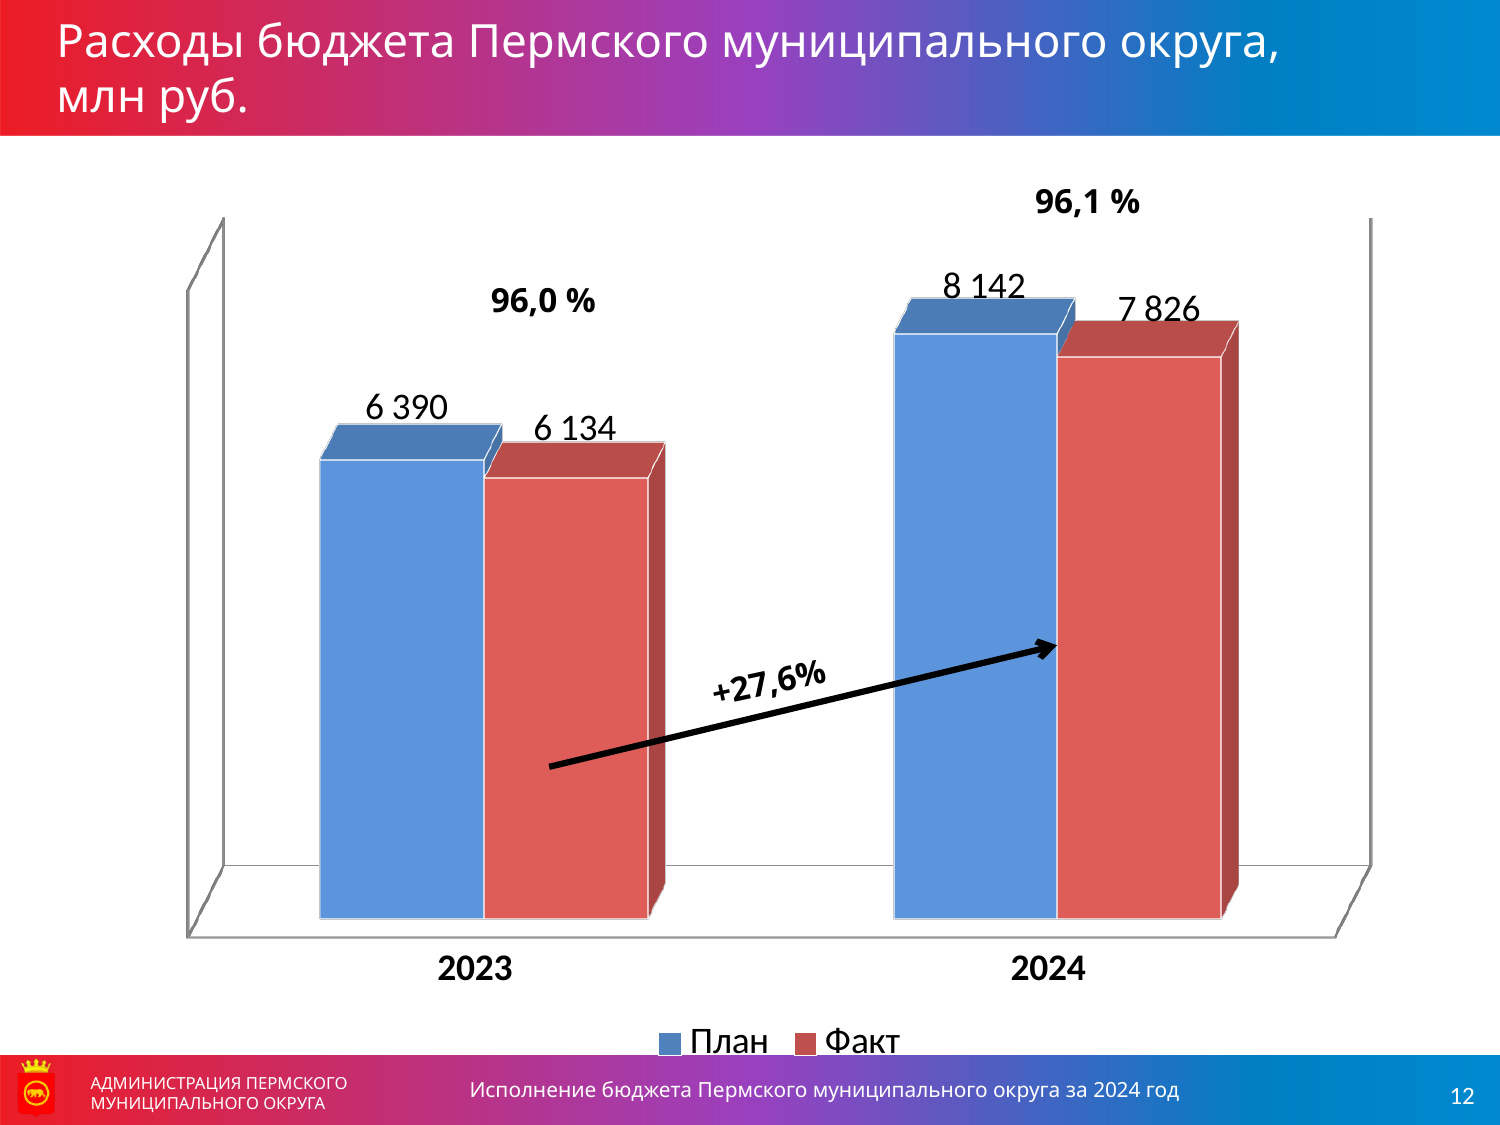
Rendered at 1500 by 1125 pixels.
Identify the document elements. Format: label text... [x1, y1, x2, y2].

list Расходы бюджета Пермского муниципального округа, млн руб. [41, 8, 1459, 126]
chart [159, 200, 1400, 1071]
list АДМИНИСТРАЦИЯ ПЕРМСКОГО МУНИЦИПАЛЬНОГО ОКРУГА [75, 1065, 454, 1121]
picture [0, 0, 1315, 136]
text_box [548, 644, 1058, 767]
text_box 96,1 % [1020, 172, 1156, 198]
list Исполнение бюджета Пермского муниципального округа за 2024 год [454, 1079, 1353, 1123]
picture [0, 1055, 1315, 1125]
